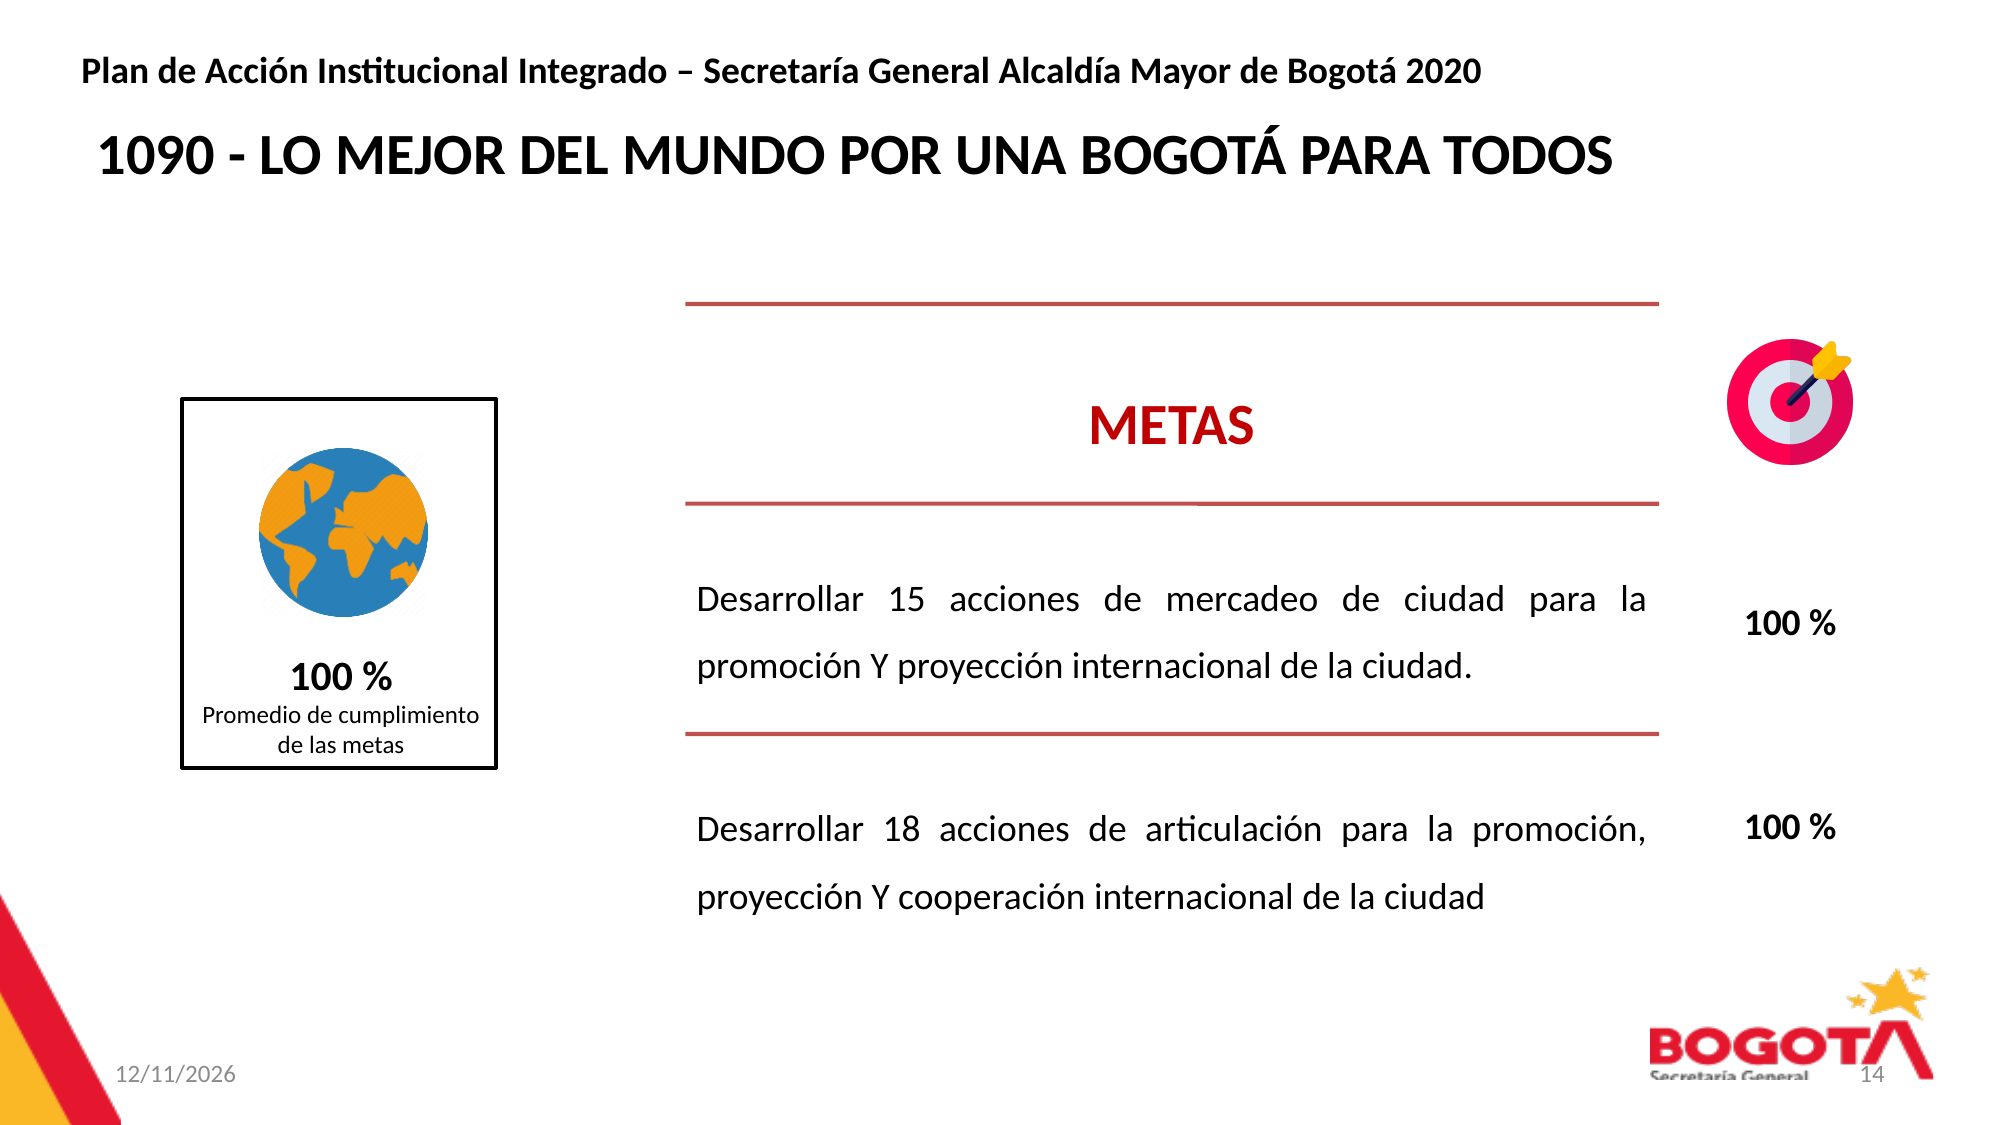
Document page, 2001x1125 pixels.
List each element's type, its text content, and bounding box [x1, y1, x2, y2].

text_box 100 % Promedio de cumplimiento de las metas [184, 641, 499, 766]
text_box 100 % [1717, 590, 1863, 651]
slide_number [99, 1042, 567, 1103]
text_box [180, 397, 498, 770]
slide_number 14 [1433, 1042, 1900, 1103]
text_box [685, 303, 1660, 965]
picture [1727, 339, 1853, 466]
text_box Plan de Acción Institucional Integrado – Secretaría General Alcaldía Mayor de Bogotá 2020 [66, 38, 1799, 98]
text_box 100 % [1717, 794, 1863, 855]
text_box 1090 - LO MEJOR DEL MUNDO POR UNA BOGOTÁ PARA TODOS [68, 108, 1630, 194]
picture [259, 448, 428, 617]
